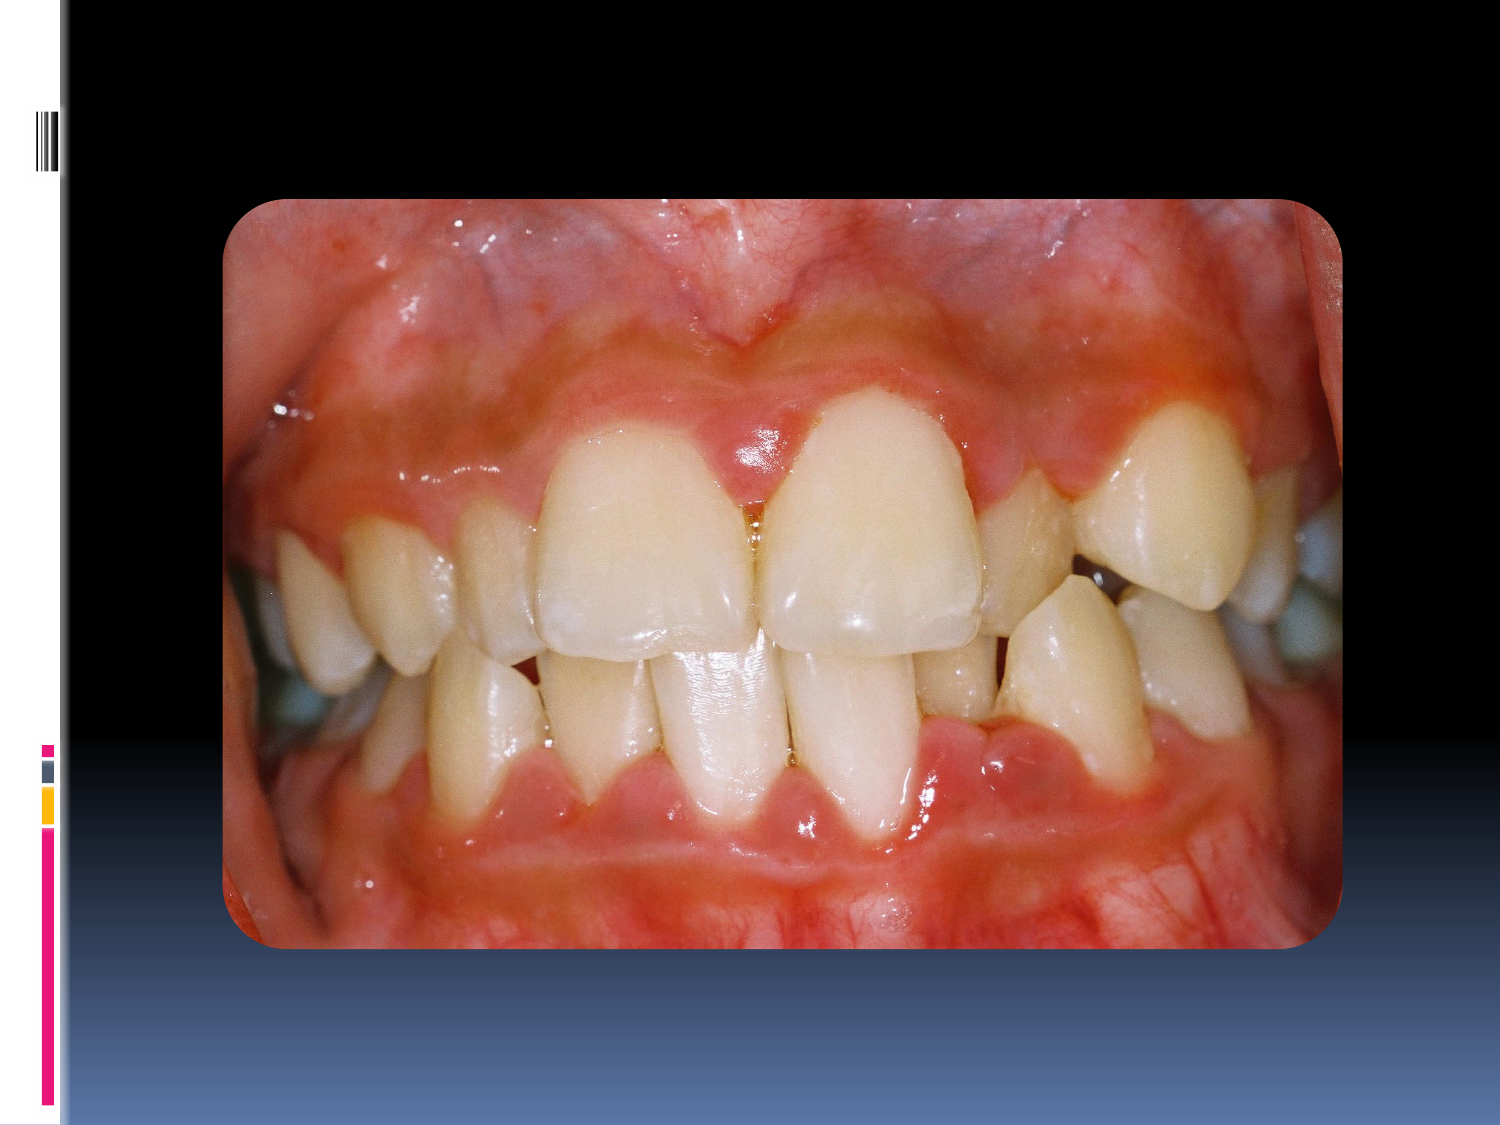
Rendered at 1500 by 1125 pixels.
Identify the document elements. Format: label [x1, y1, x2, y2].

list [222, 198, 1344, 950]
